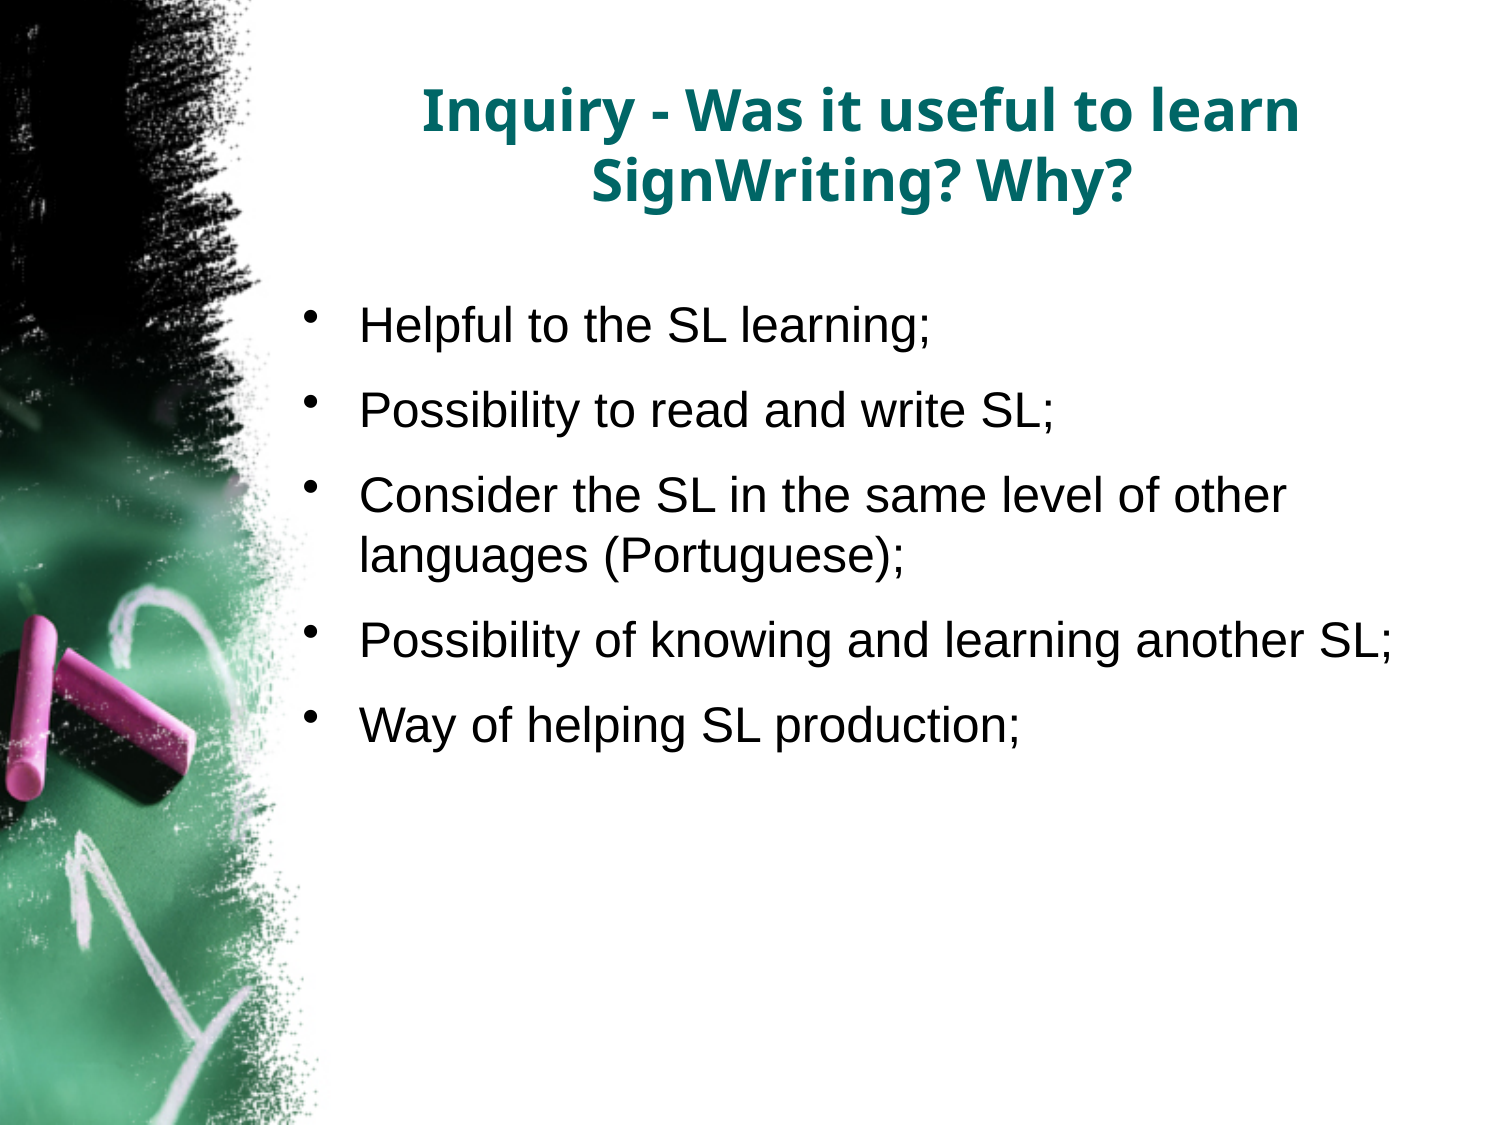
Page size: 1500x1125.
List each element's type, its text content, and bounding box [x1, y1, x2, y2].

picture [0, 0, 1500, 1125]
title Inquiry - Was it useful to learn SignWriting? Why? [287, 49, 1438, 237]
list Helpful to the SL learning; Possibility to read and write SL; Consider the SL in the same level of other languages (Portuguese); Possibility of knowing and learning another SL; Way of helping SL production; [287, 284, 1438, 980]
